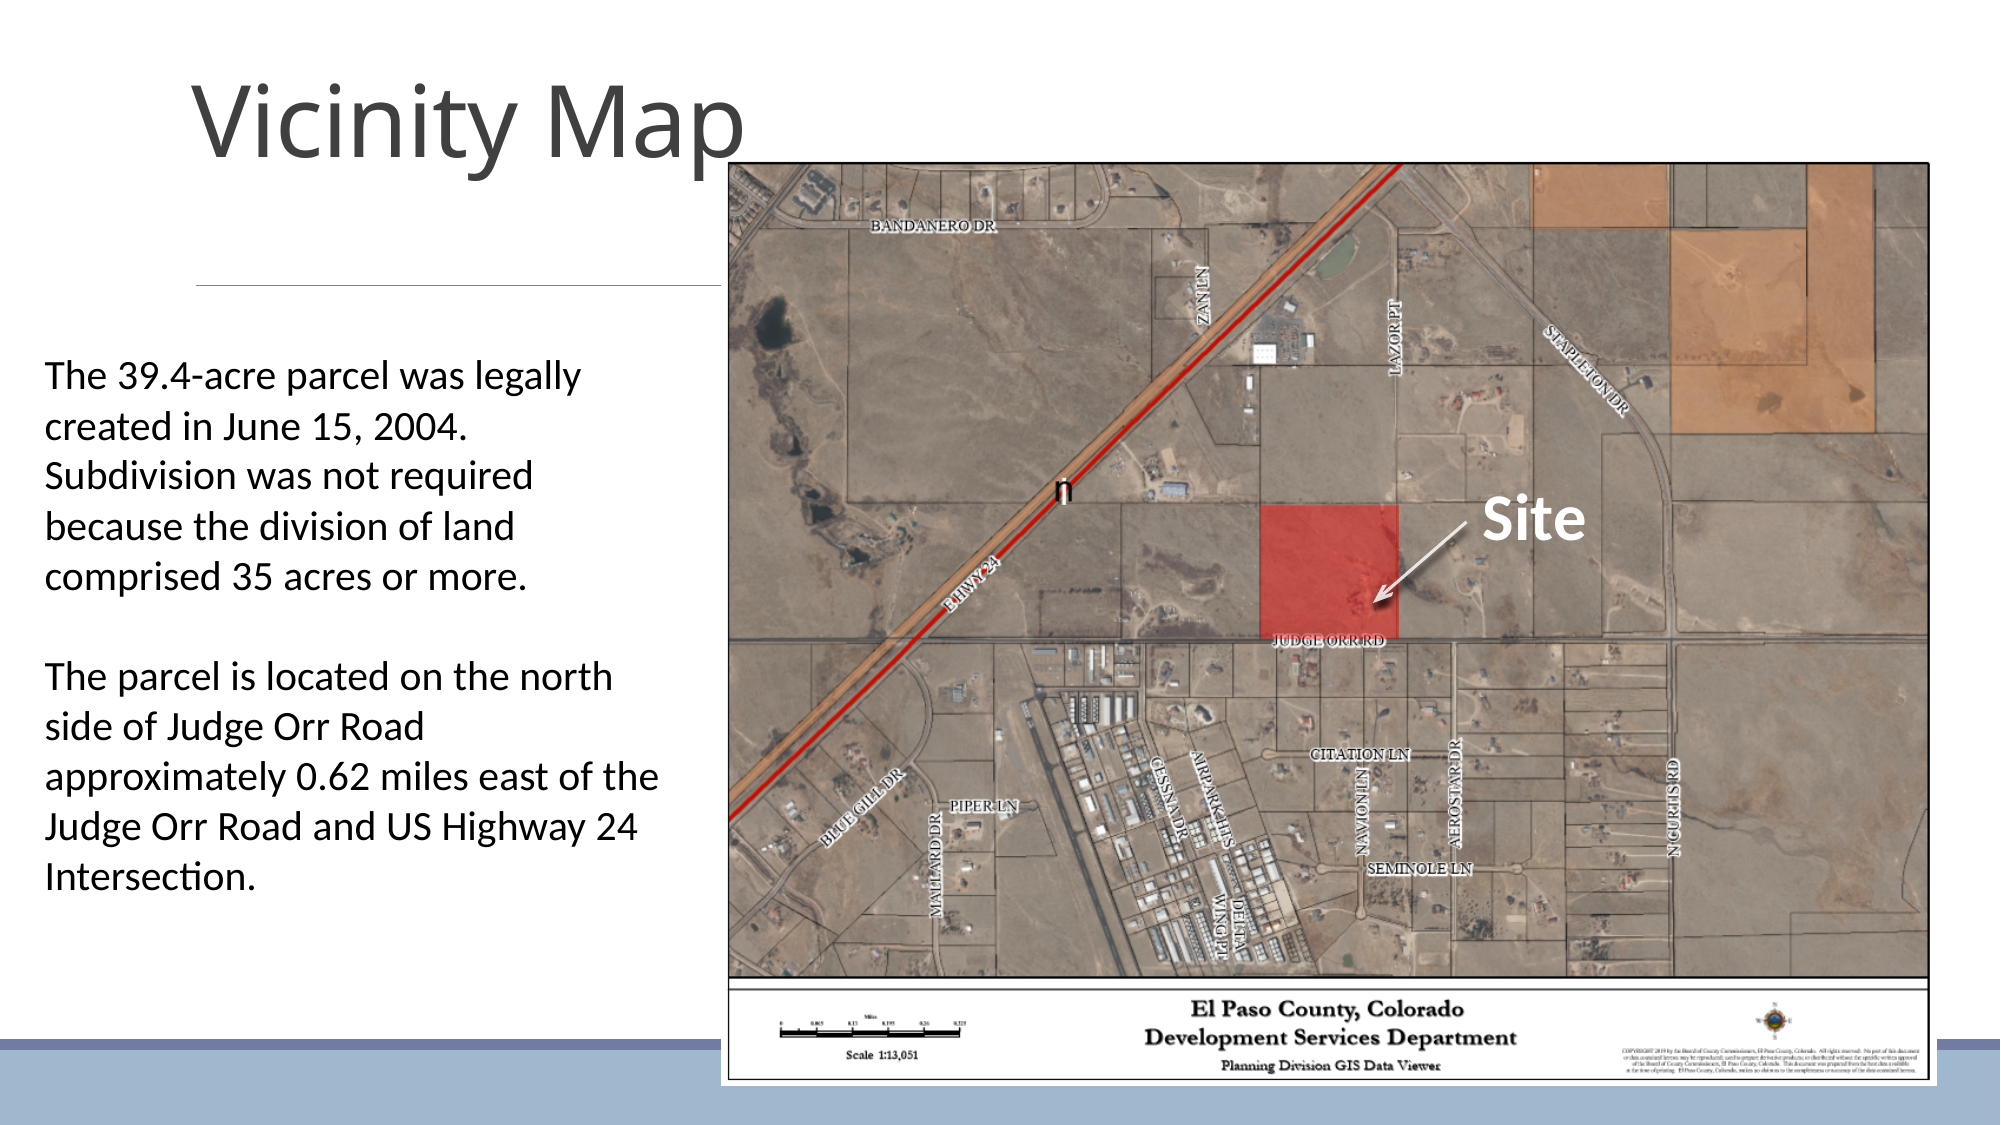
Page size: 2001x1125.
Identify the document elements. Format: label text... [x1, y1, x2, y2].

text_box The 39.4-acre parcel was legally created in June 15, 2004. Subdivision was not required because the division of land comprised 35 acres or more. The parcel is located on the north side of Judge Orr Road approximately 0.62 miles east of the Judge Orr Road and US Highway 24 Intersection. [29, 340, 675, 956]
title Vicinity Map [176, 51, 1827, 186]
picture [721, 154, 1938, 1087]
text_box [1372, 521, 1468, 604]
